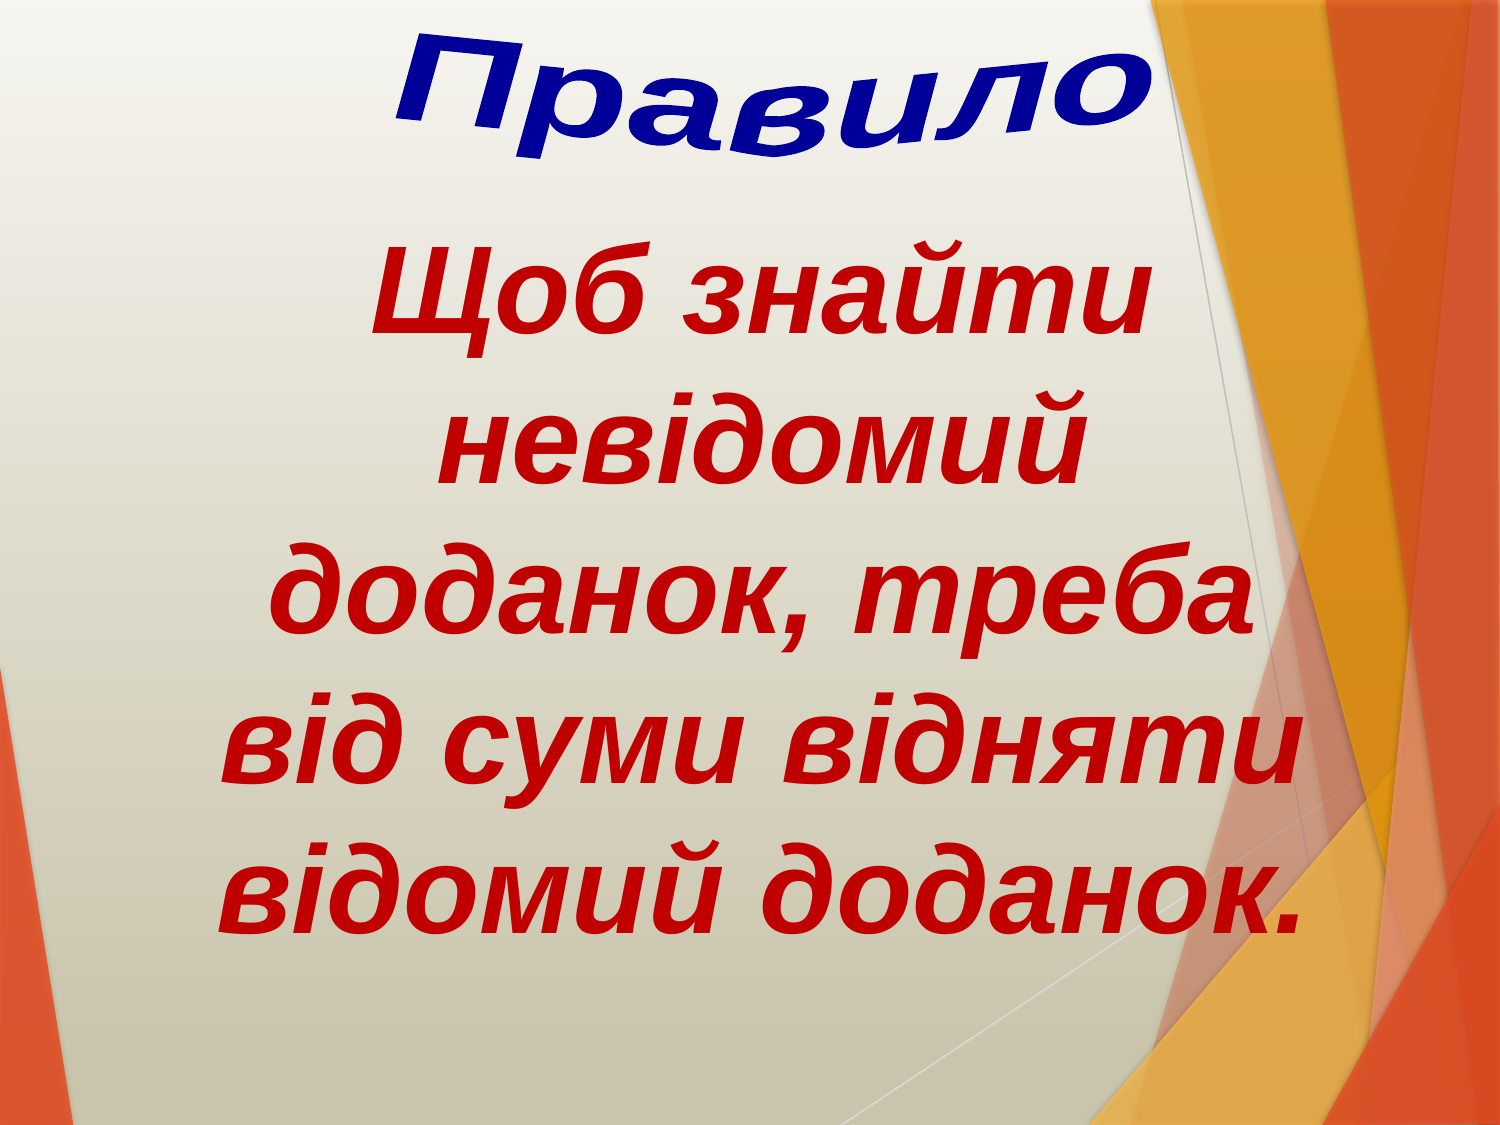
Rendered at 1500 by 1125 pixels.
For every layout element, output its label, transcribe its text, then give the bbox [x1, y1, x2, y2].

text_box Щоб знайти невідомий доданок, треба від суми відняти відомий доданок. [194, 201, 1331, 966]
